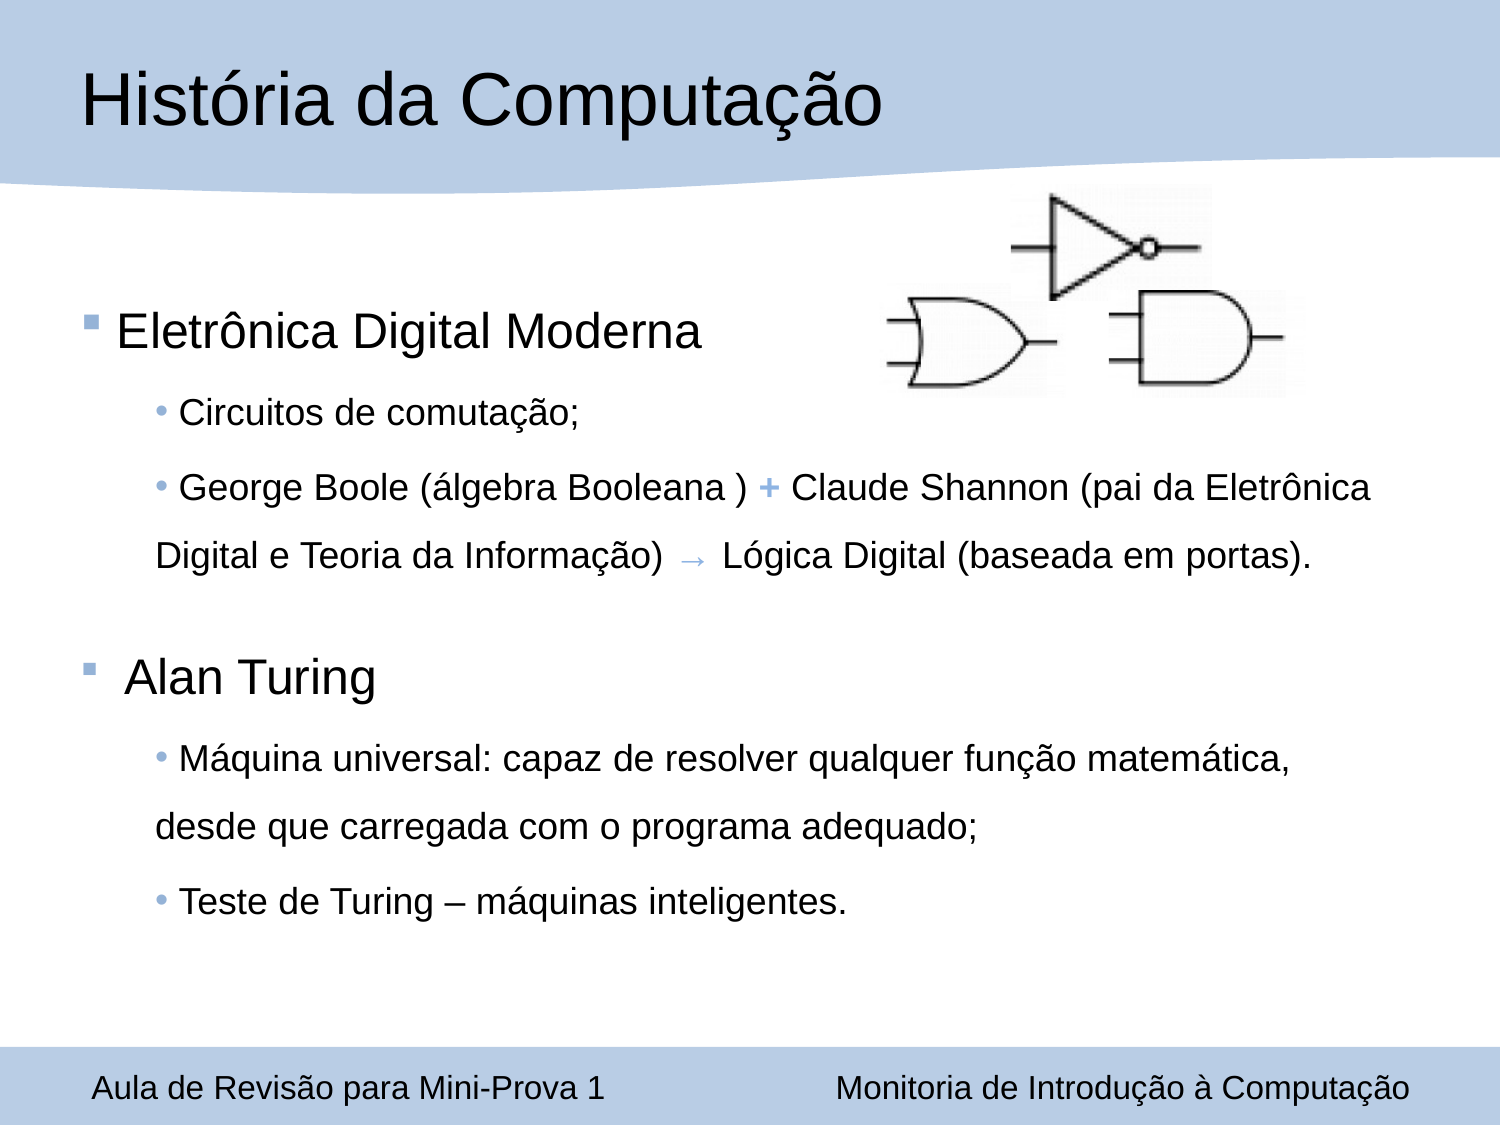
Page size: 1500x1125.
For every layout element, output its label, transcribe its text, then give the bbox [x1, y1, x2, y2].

subtitle Eletrônica Digital Moderna Circuitos de comutação; George Boole (álgebra Booleana ) + Claude Shannon (pai da Eletrônica Digital e Teoria da Informação) → Lógica Digital (baseada em portas). Alan Turing Máquina universal: capaz de resolver qualquer função matemática, desde que carregada com o programa adequado; Teste de Turing – máquinas inteligentes. [64, 290, 1400, 988]
text_box [0, 0, 1500, 196]
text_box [879, 184, 1306, 398]
text_box [0, 1045, 1500, 1125]
title História da Computação [65, 7, 1105, 185]
text_box Monitoria de Introdução à Computação [820, 1058, 1447, 1114]
text_box Aula de Revisão para Mini-Prova 1 [76, 1058, 691, 1114]
